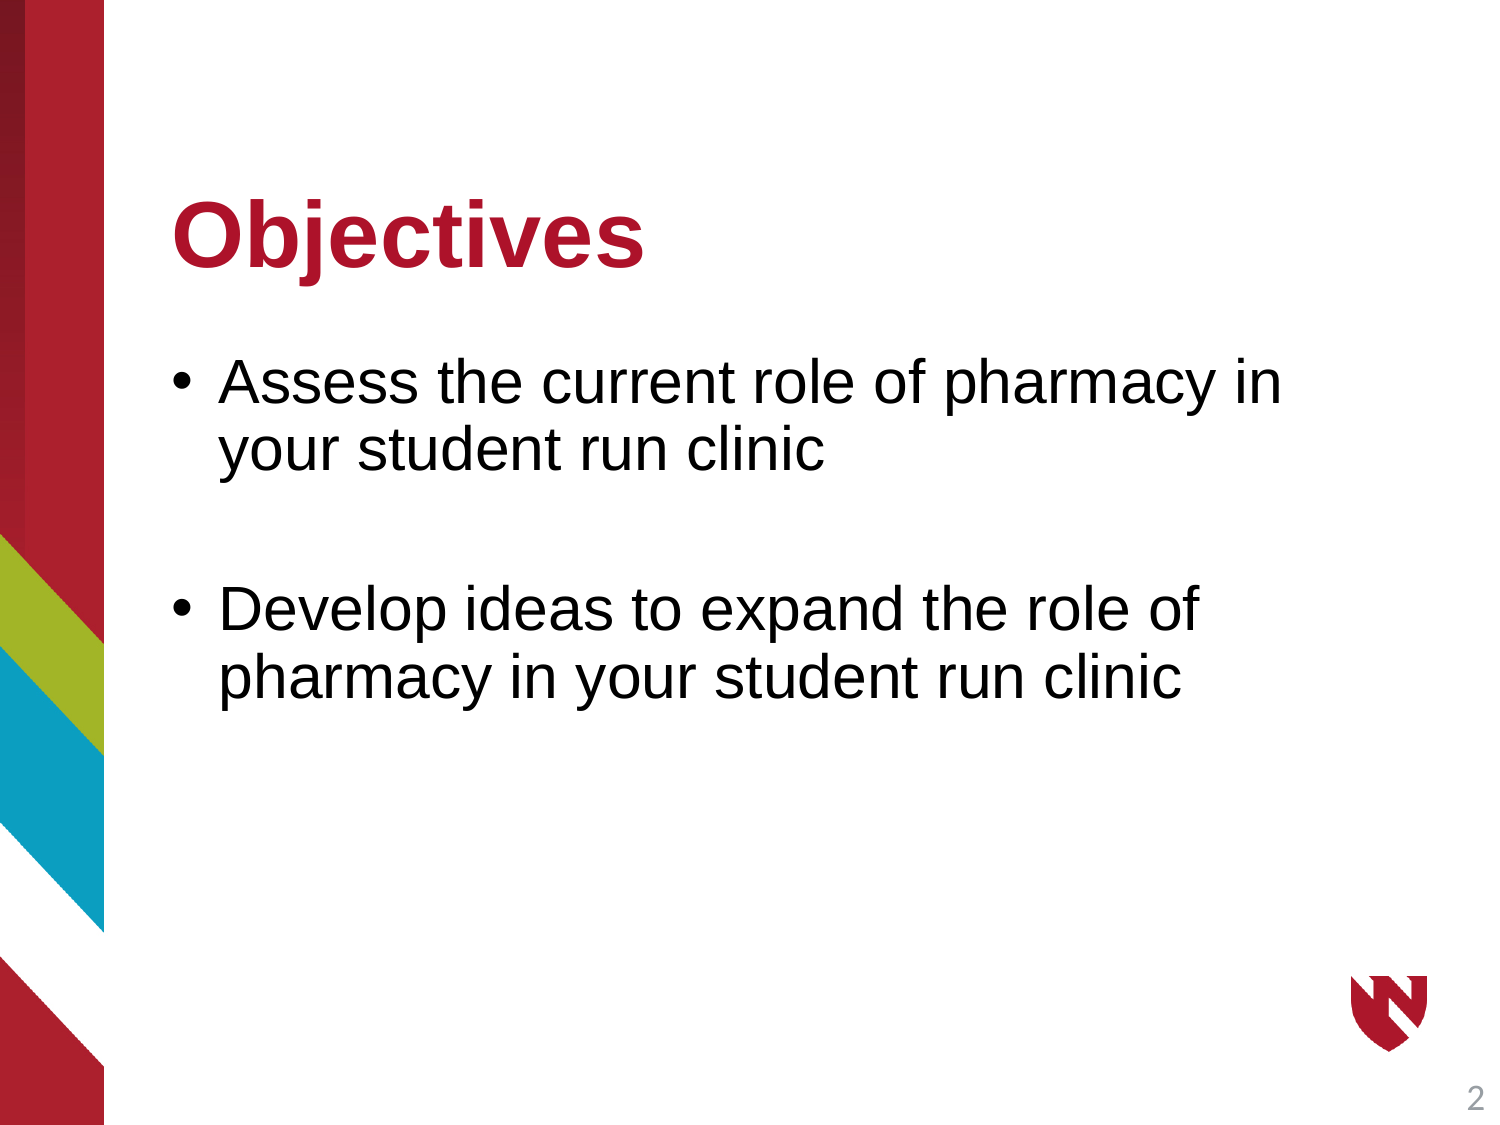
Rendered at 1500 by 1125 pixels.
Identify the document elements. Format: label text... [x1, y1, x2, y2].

picture [0, 0, 1500, 1125]
slide_number 2 [1292, 1065, 1500, 1125]
list Assess the current role of pharmacy in your student run clinic Develop ideas to expand the role of pharmacy in your student run clinic [156, 341, 1352, 957]
title Objectives [156, 64, 1405, 288]
